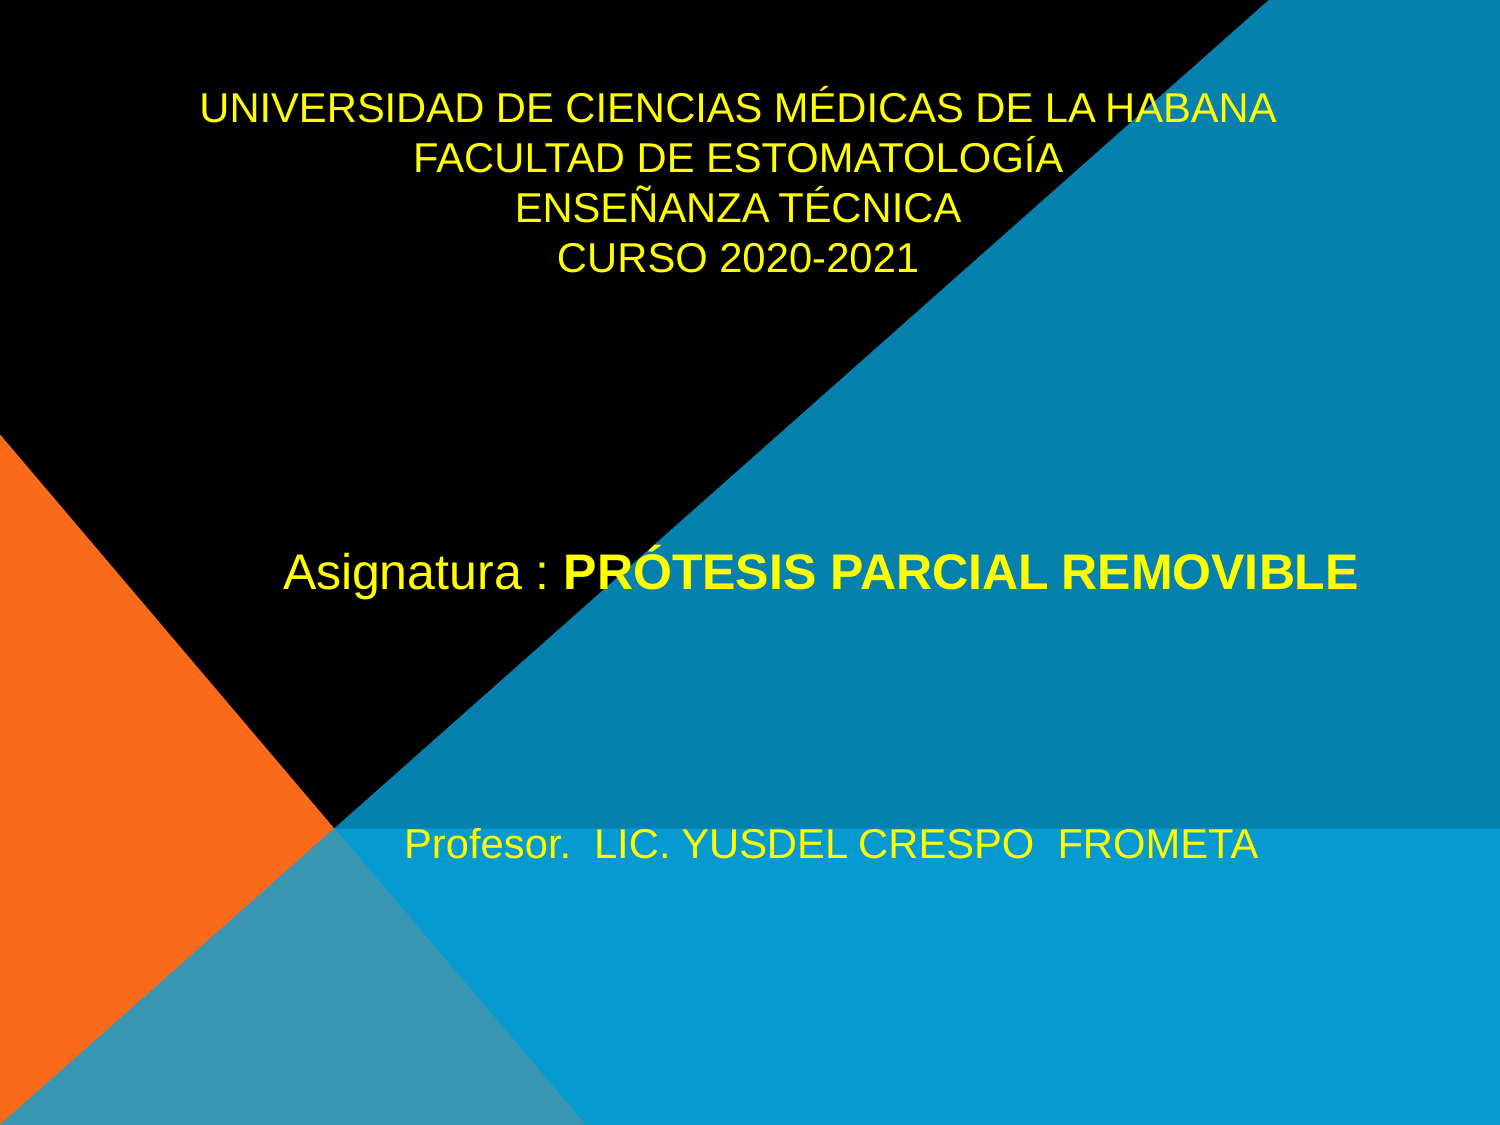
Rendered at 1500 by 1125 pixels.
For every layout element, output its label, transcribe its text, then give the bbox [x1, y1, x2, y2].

text_box UNIVERSIDAD DE CIENCIAS MÉDICAS DE LA HABANA FACULTAD DE ESTOMATOLOGÍA ENSEÑANZA TÉCNICA CURSO 2020-2021 [123, 73, 1353, 289]
text_box Profesor. LIC. YUSDEL CRESPO FROMETA [389, 809, 1274, 874]
text_box Asignatura : PRÓTESIS PARCIAL REMOVIBLE [268, 532, 1374, 607]
